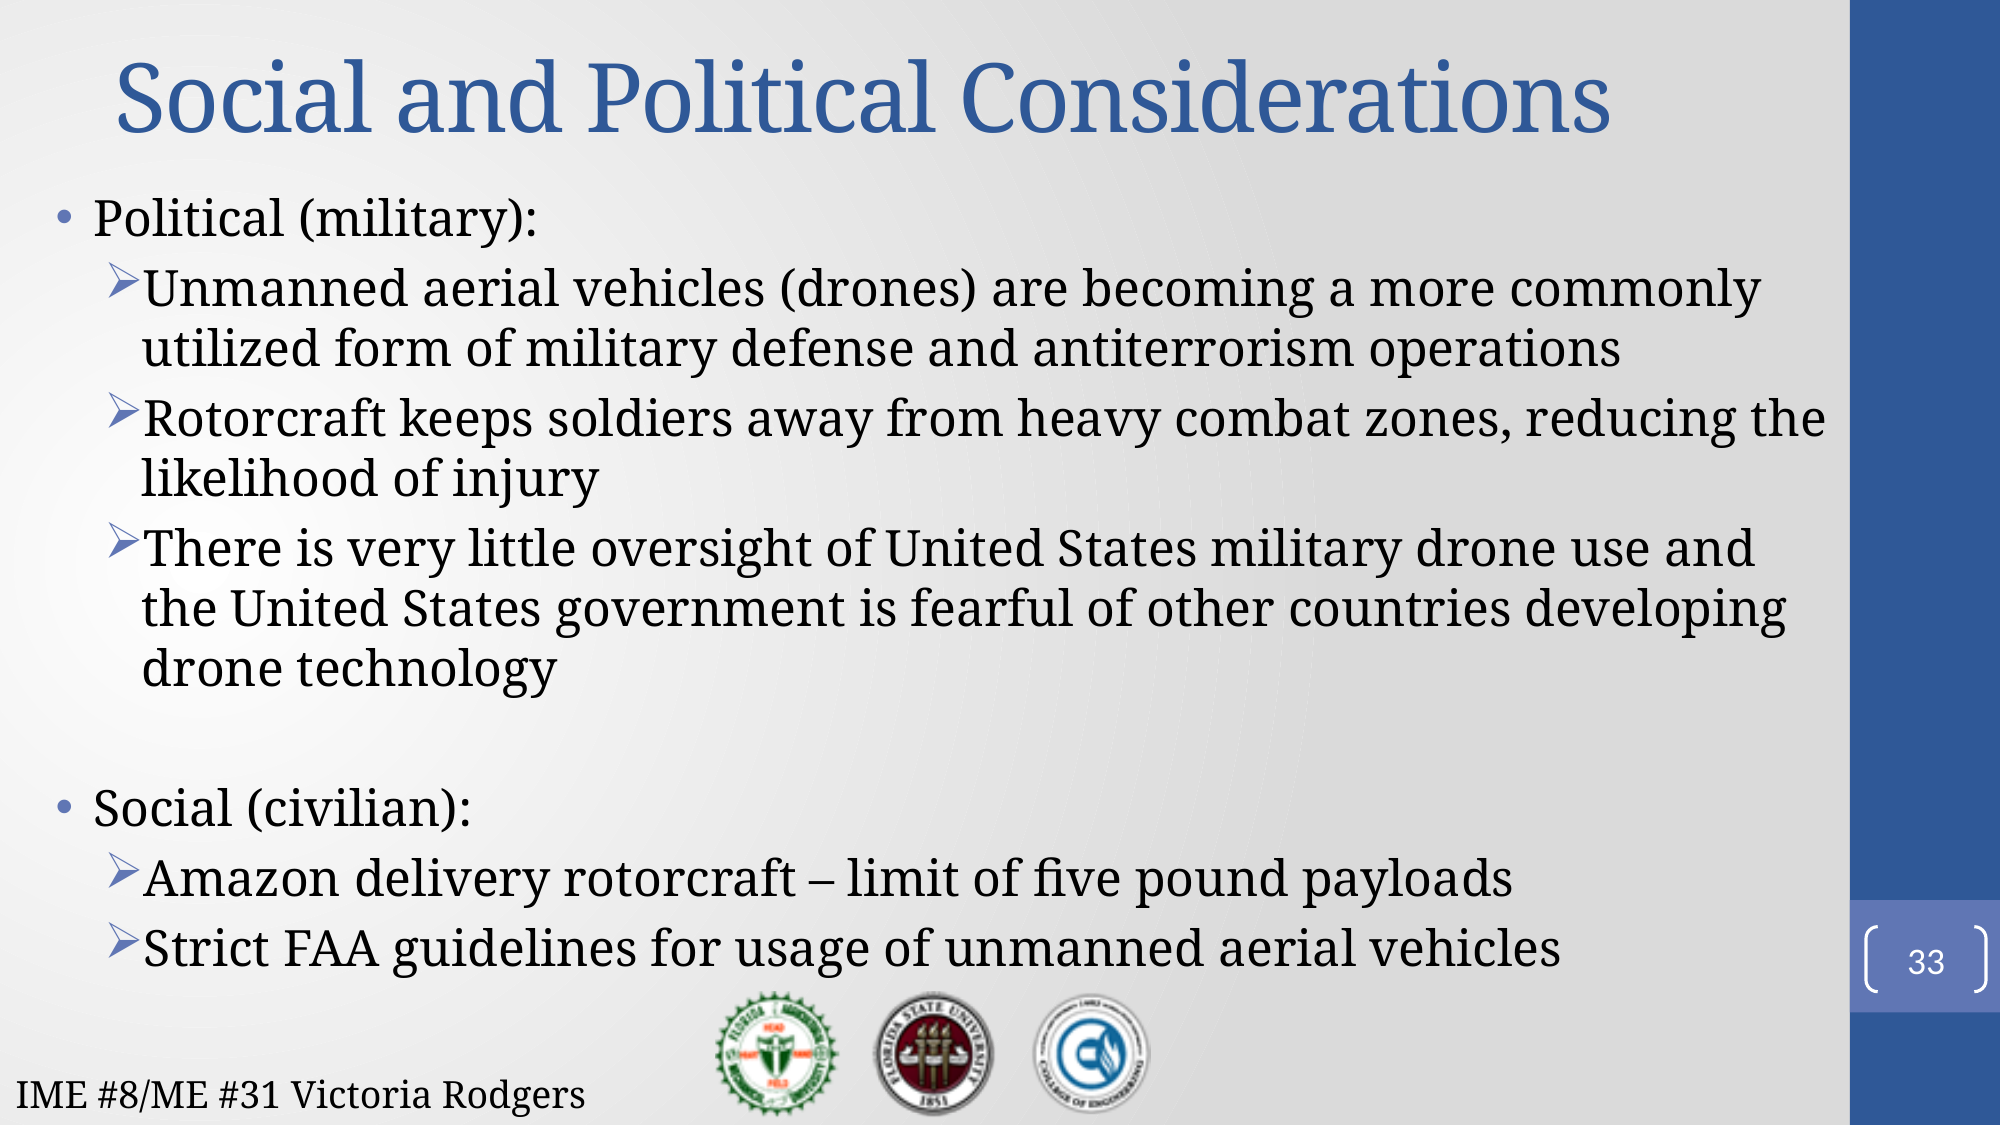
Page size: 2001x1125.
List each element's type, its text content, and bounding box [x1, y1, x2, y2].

list Political (military): Unmanned aerial vehicles (drones) are becoming a more commonly utilized form of military defense and antiterrorism operations Rotorcraft keeps soldiers away from heavy combat zones, reducing the likelihood of injury There is very little oversight of United States military drone use and the United States government is fearful of other countries developing drone technology Social (civilian): Amazon delivery rotorcraft – limit of five pound payloads Strict FAA guidelines for usage of unmanned aerial vehicles [21, 179, 1847, 920]
picture [715, 991, 1151, 1120]
slide_number 33 [1864, 925, 1988, 994]
text_box IME #8/ME #31 Victoria Rodgers [0, 1063, 715, 1124]
title Social and Political Considerations [99, 0, 1767, 179]
